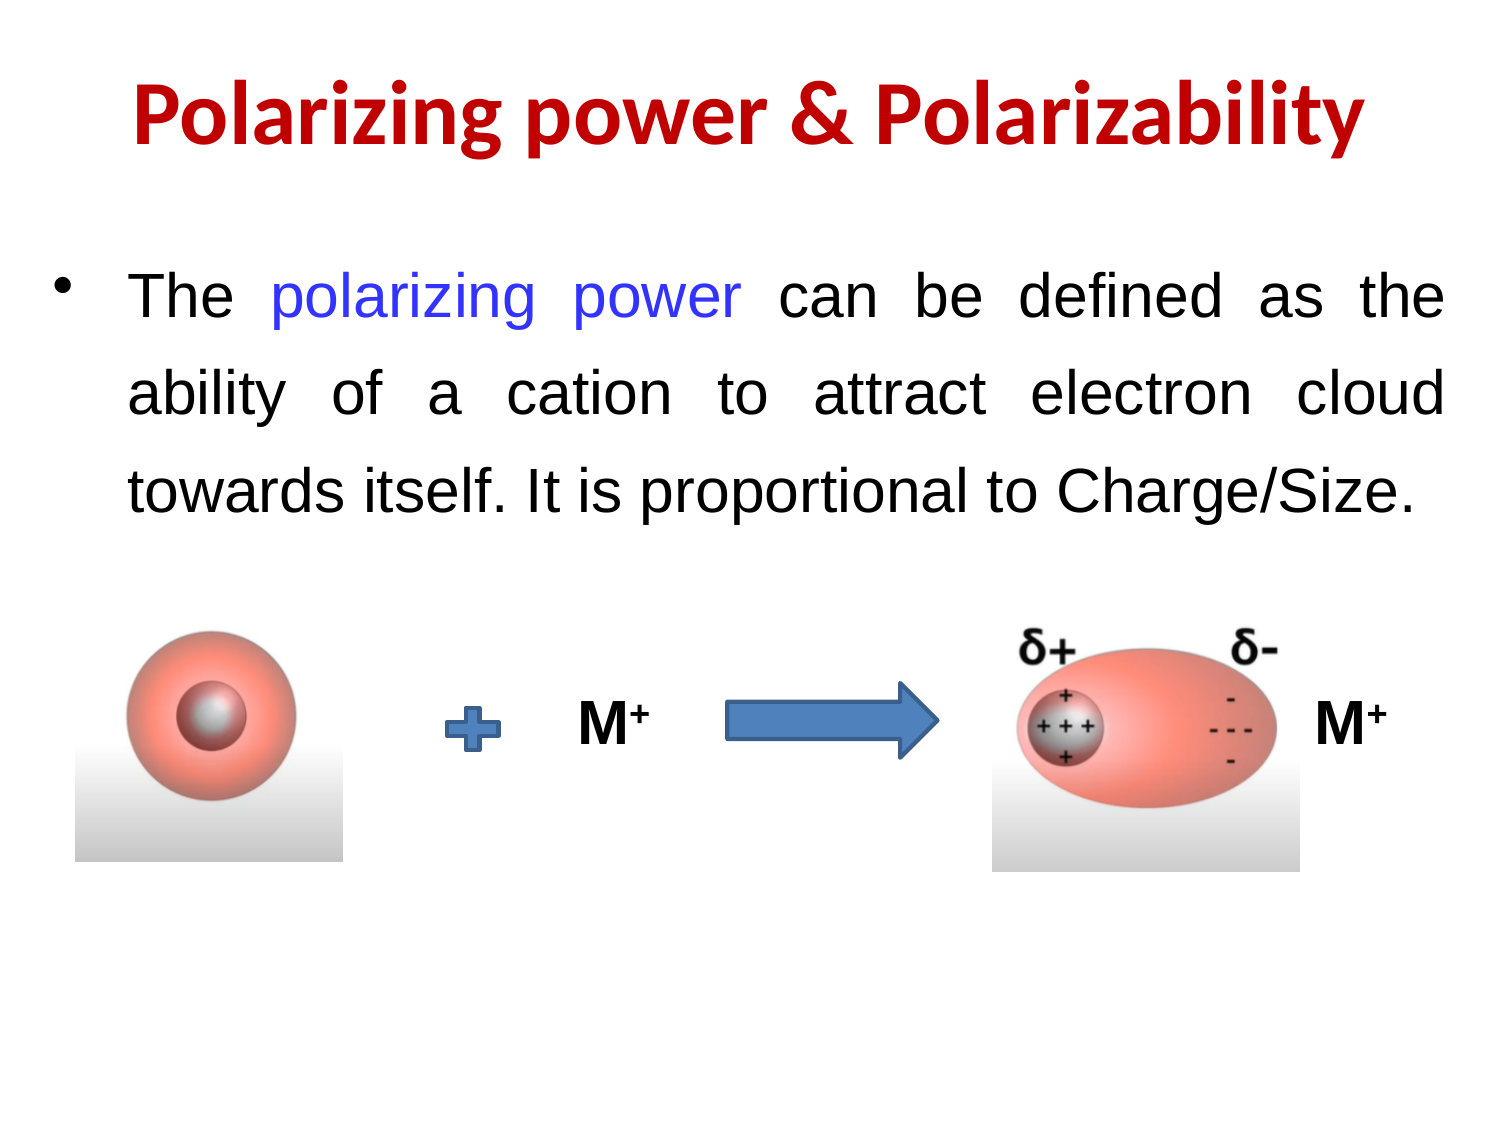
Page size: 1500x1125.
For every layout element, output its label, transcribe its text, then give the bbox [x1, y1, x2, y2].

picture [74, 562, 343, 863]
text_box [445, 706, 501, 752]
title Polarizing power & Polarizability [75, 43, 1425, 174]
picture [991, 574, 1301, 873]
text_box [725, 681, 940, 760]
text_box M+ [562, 675, 700, 765]
text_box M+ [1304, 675, 1438, 765]
text_box The polarizing power can be defined as the ability of a cation to attract electron cloud towards itself. It is proportional to Charge/Size. [37, 224, 1463, 532]
